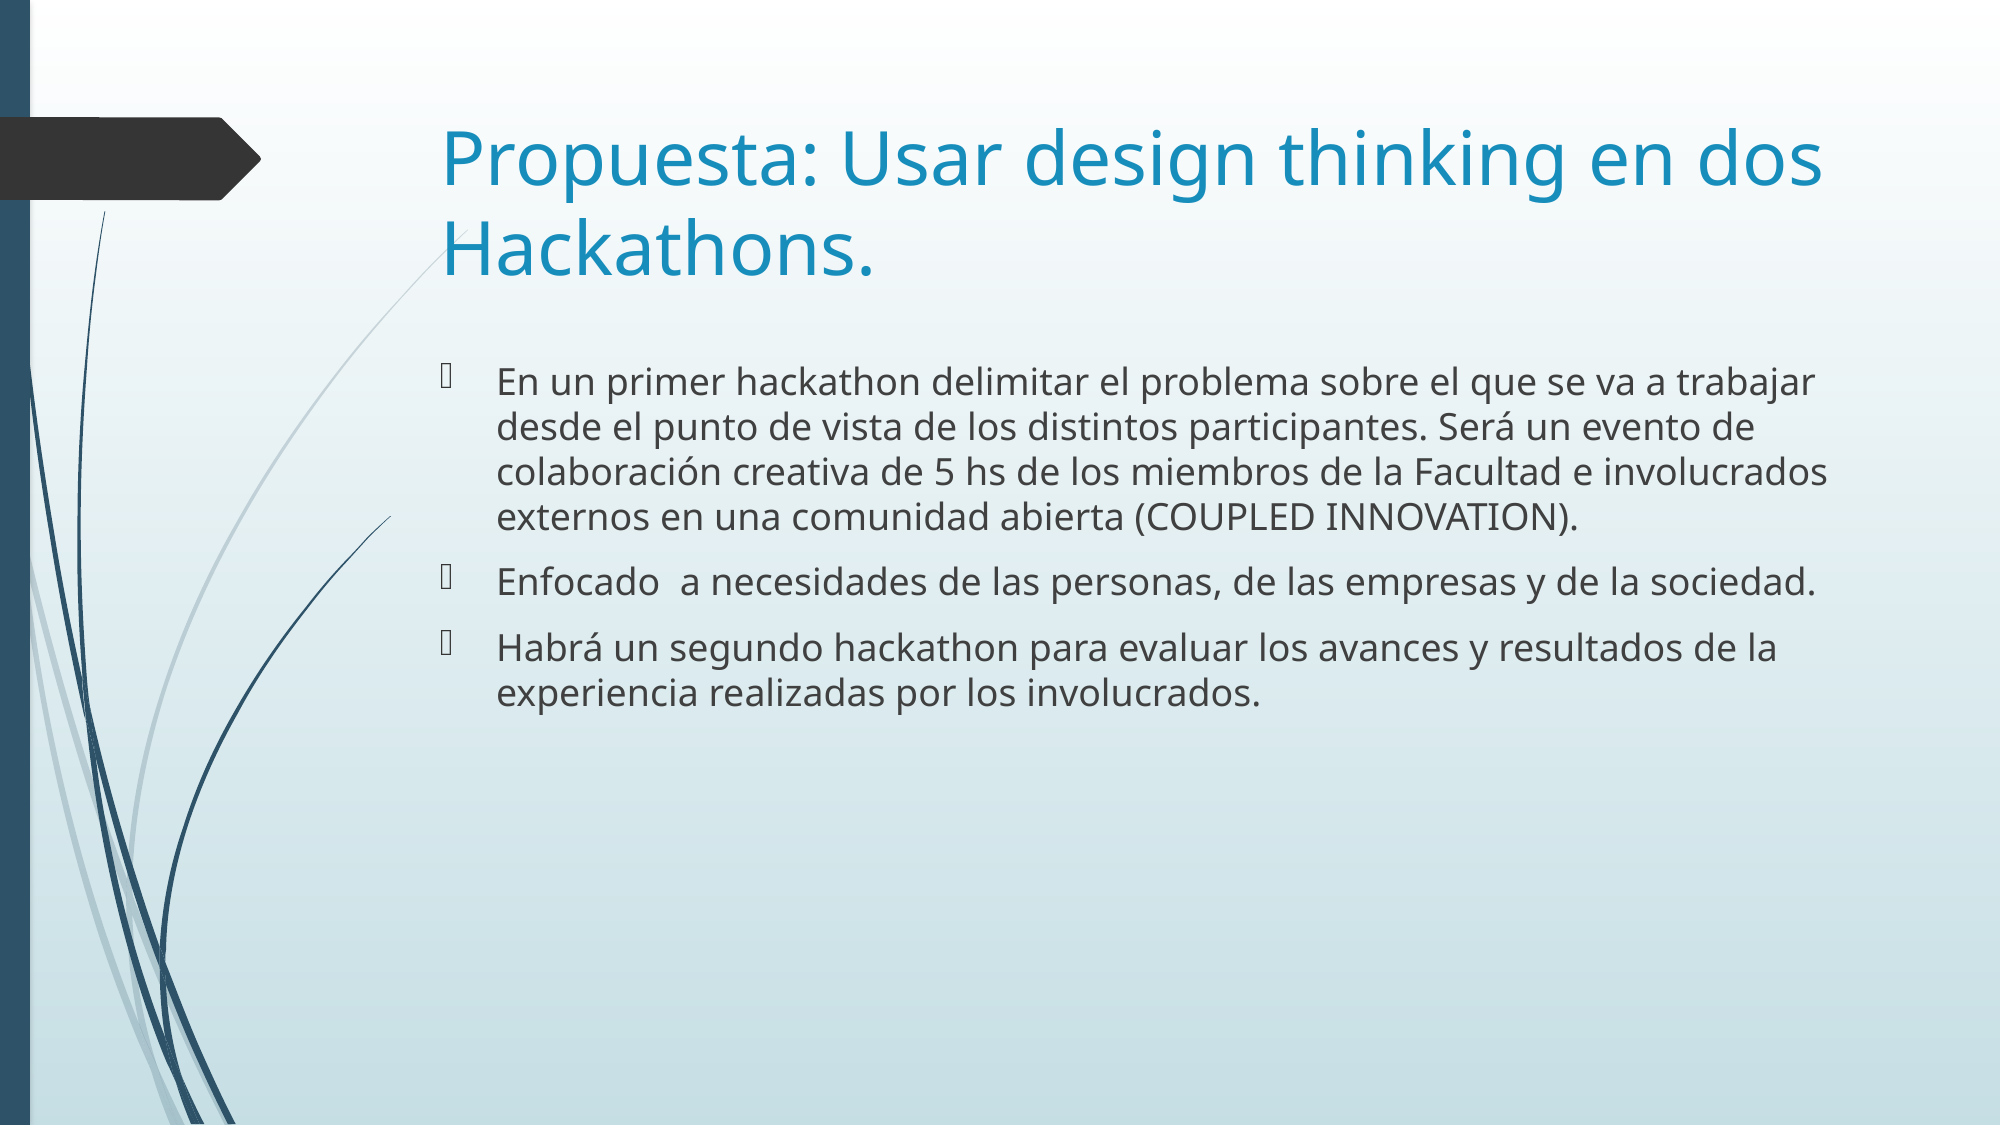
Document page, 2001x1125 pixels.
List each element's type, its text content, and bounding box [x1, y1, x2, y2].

list En un primer hackathon delimitar el problema sobre el que se va a trabajar desde el punto de vista de los distintos participantes. Será un evento de colaboración creativa de 5 hs de los miembros de la Facultad e involucrados externos en una comunidad abierta (COUPLED INNOVATION). Enfocado a necesidades de las personas, de las empresas y de la sociedad. Habrá un segundo hackathon para evaluar los avances y resultados de la experiencia realizadas por los involucrados. [424, 350, 1888, 970]
title Propuesta: Usar design thinking en dos Hackathons. [425, 102, 1888, 313]
